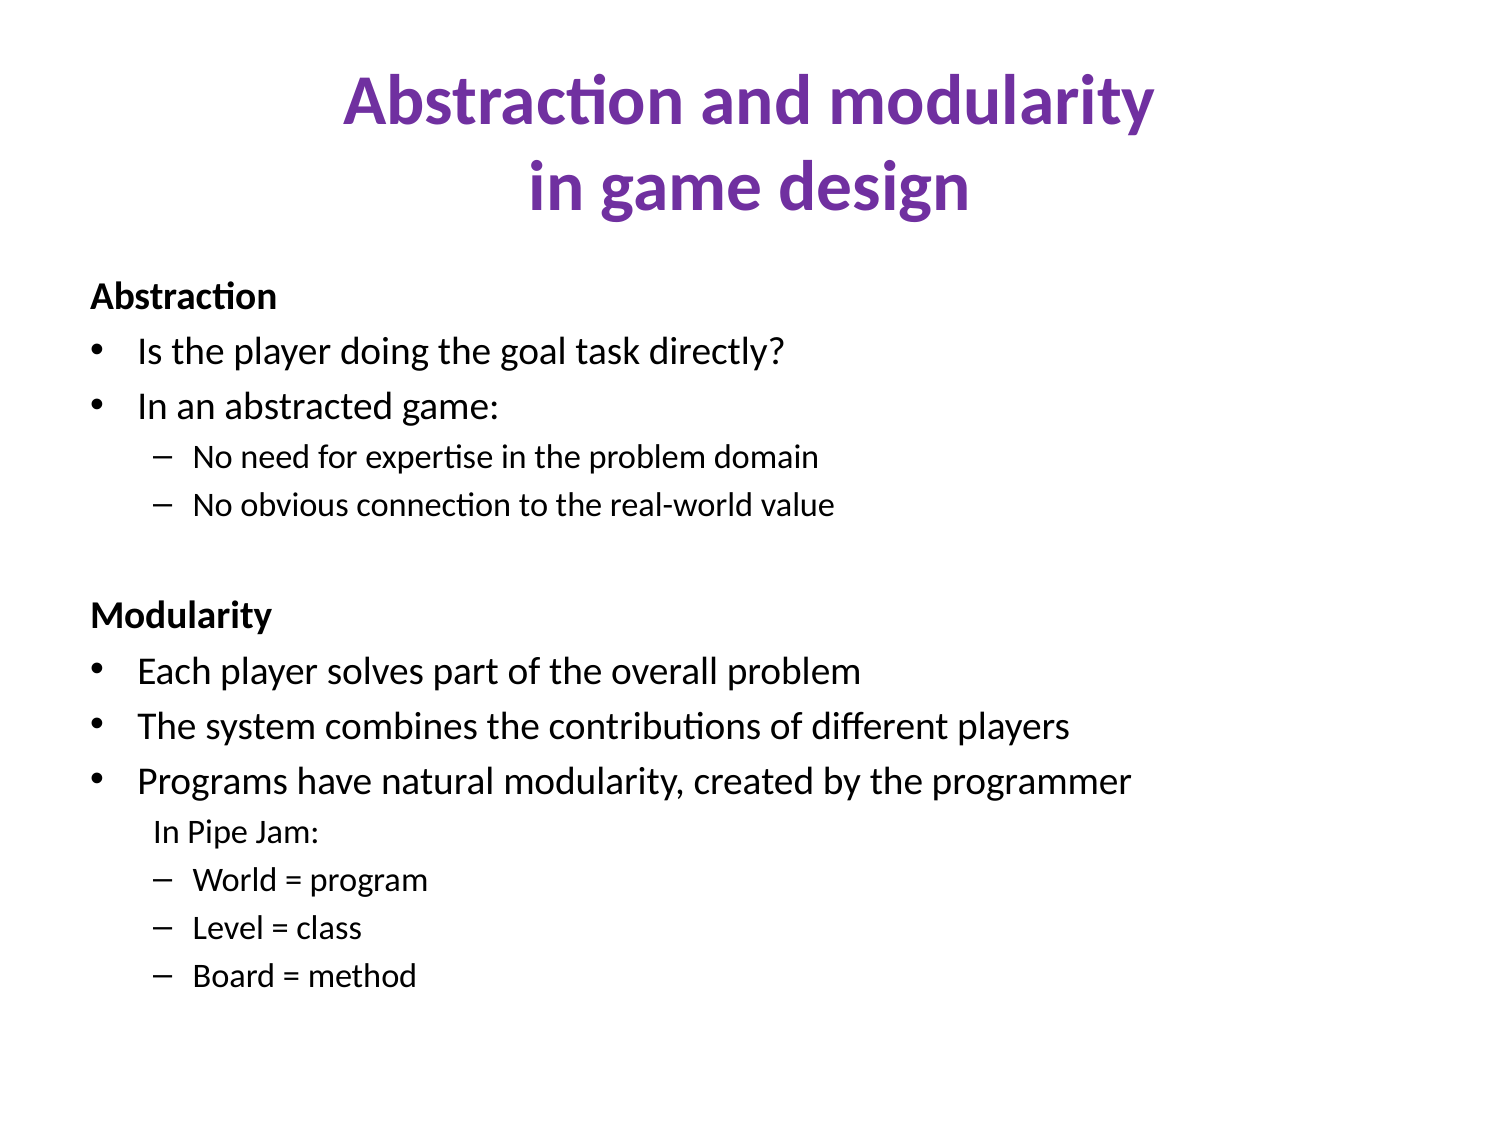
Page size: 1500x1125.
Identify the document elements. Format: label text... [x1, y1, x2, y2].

list Abstraction Is the player doing the goal task directly? In an abstracted game: No need for expertise in the problem domain No obvious connection to the real-world value Modularity Each player solves part of the overall problem The system combines the contributions of different players Programs have natural modularity, created by the programmer In Pipe Jam: World = program Level = class Board = method [75, 262, 1425, 1005]
title Abstraction and modularity in game design [75, 45, 1425, 233]
